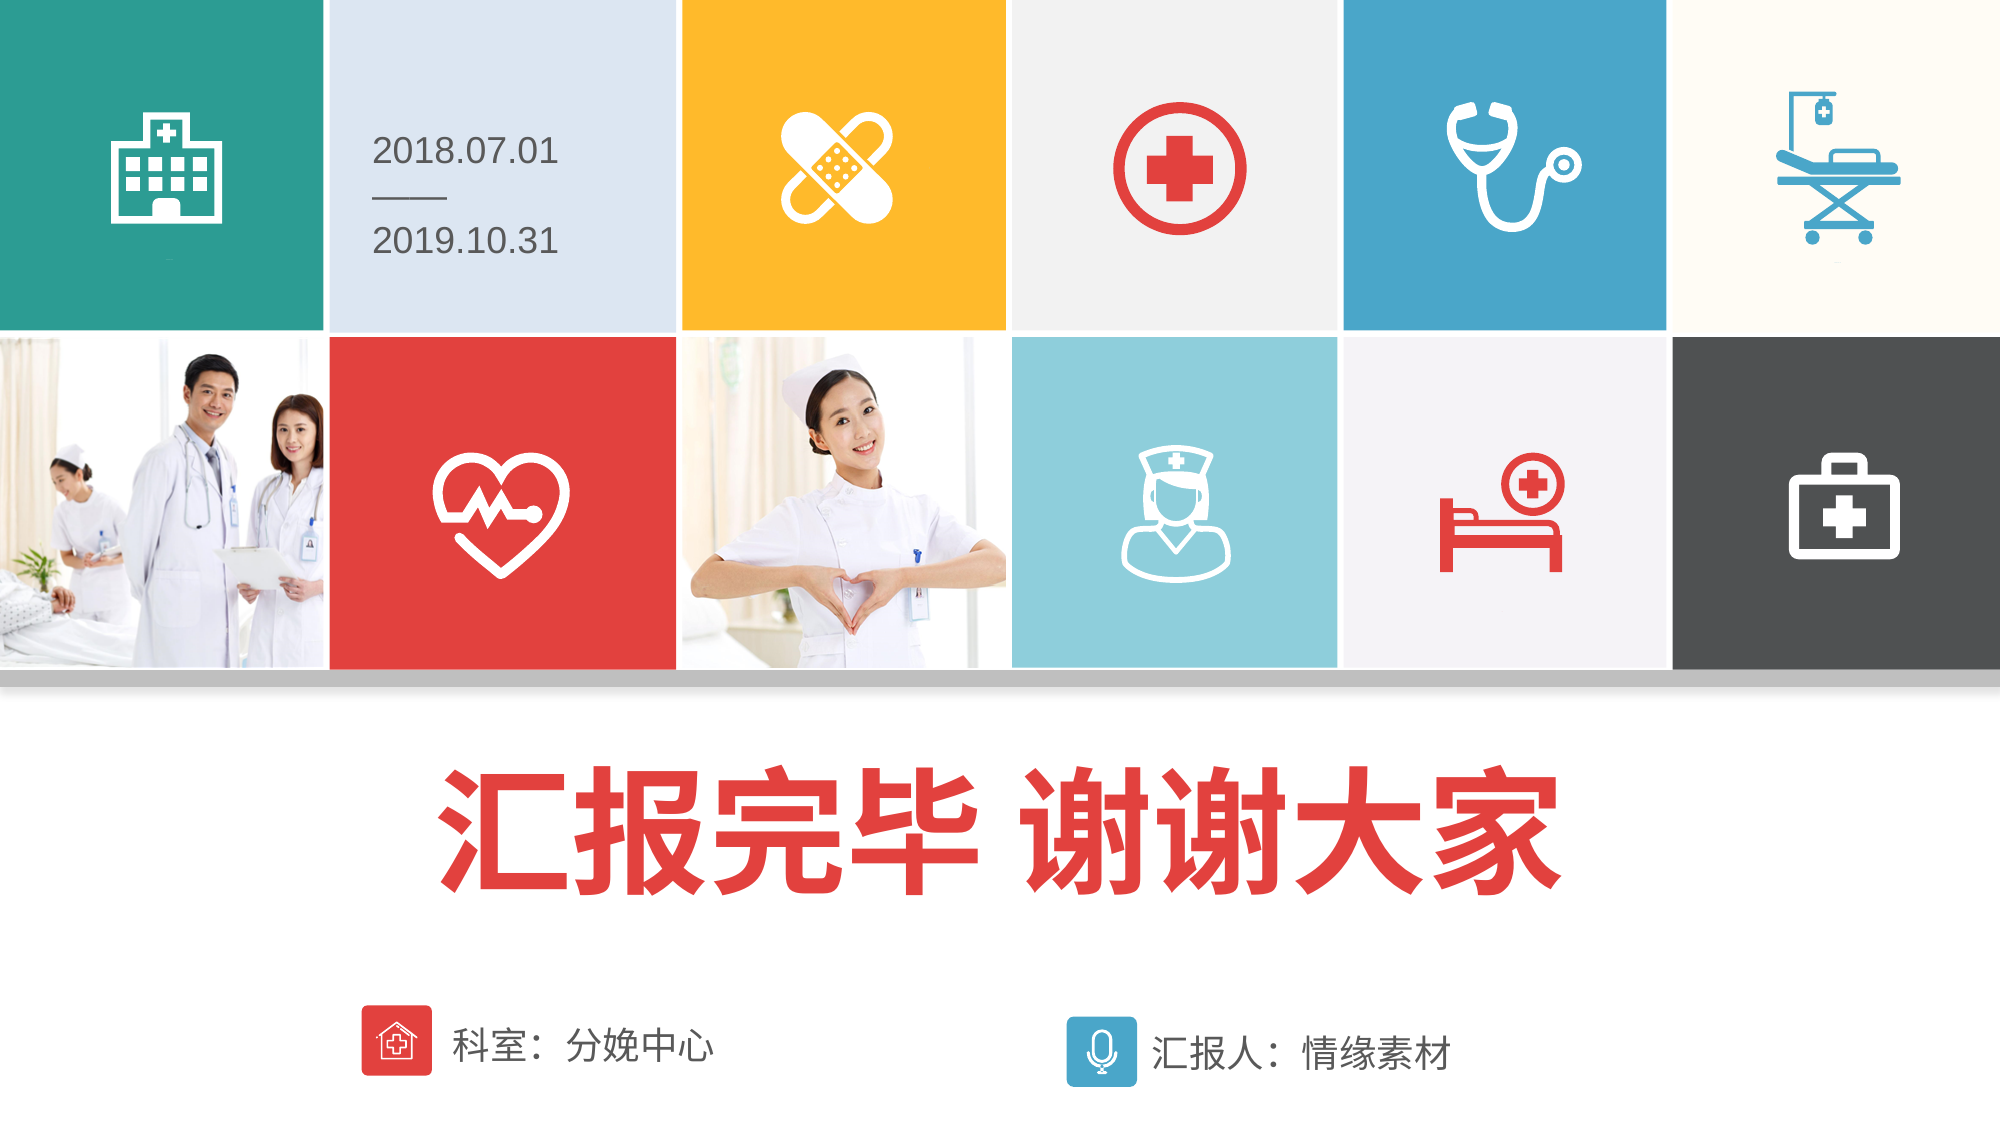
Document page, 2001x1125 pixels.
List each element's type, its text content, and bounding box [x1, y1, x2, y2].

text_box [329, 0, 677, 333]
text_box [1066, 1013, 1468, 1088]
text_box [0, 336, 325, 668]
text_box 汇报完毕 谢谢大家 [419, 738, 1581, 919]
text_box [680, 338, 1007, 668]
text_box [1011, 0, 1338, 331]
text_box [0, 668, 2000, 689]
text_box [1343, 0, 1667, 331]
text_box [1672, 340, 2000, 670]
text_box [329, 336, 677, 670]
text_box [1011, 337, 1338, 668]
text_box 2018.07.01——2019.10.31 [357, 118, 642, 269]
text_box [1672, 0, 2000, 333]
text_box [1343, 336, 1667, 668]
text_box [682, 0, 1007, 331]
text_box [361, 1005, 733, 1076]
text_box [0, 0, 324, 331]
